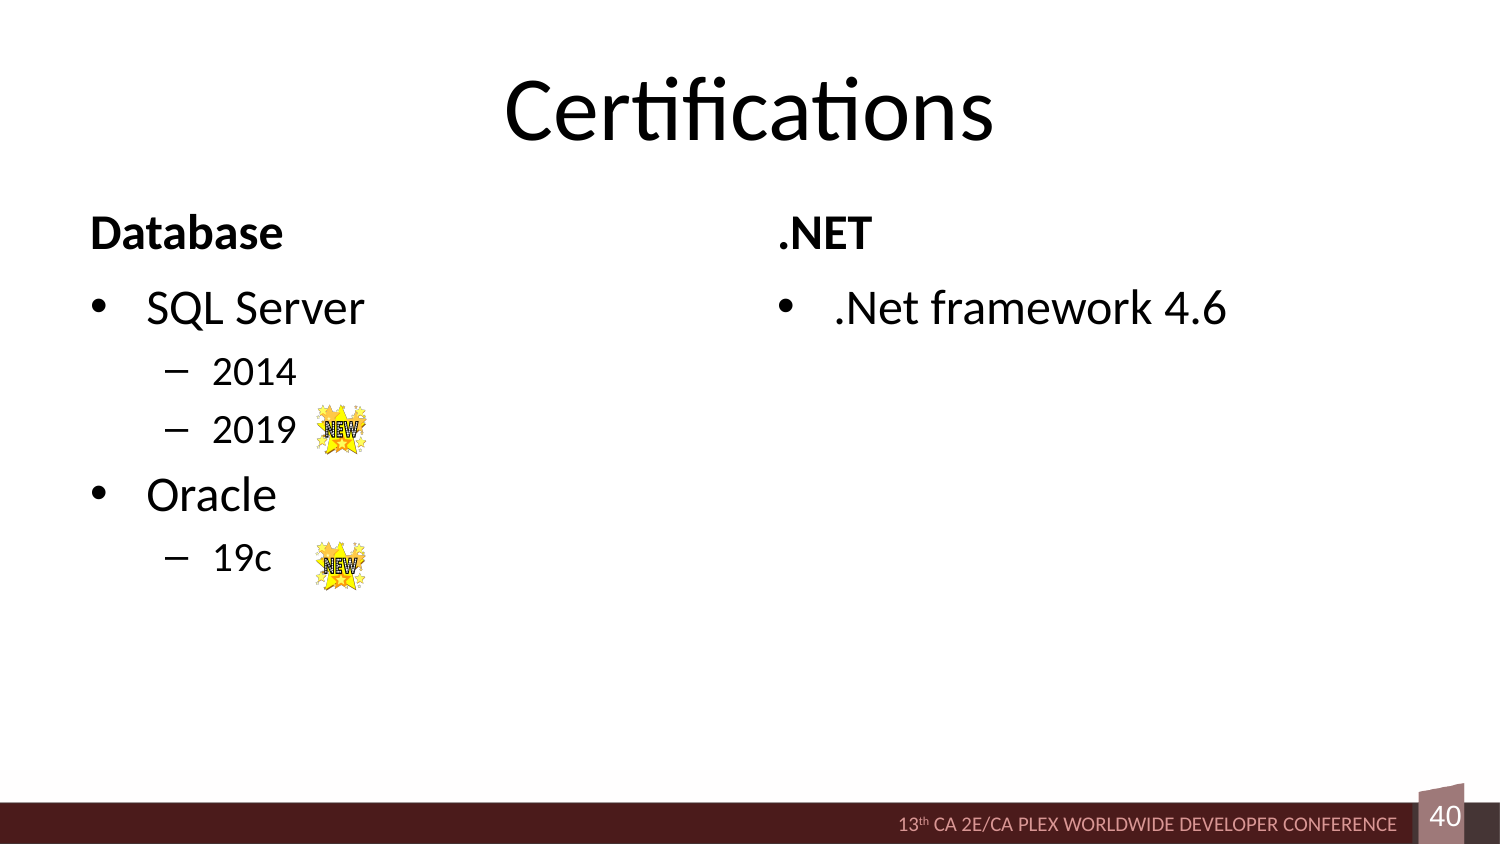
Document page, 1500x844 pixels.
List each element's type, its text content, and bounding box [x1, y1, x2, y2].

list .Net framework 4.6 [761, 267, 1425, 754]
title Certifications [75, 33, 1425, 175]
list SQL Server 2014 2019 Oracle 19c [75, 267, 738, 754]
picture [315, 404, 367, 455]
list Database [75, 188, 738, 267]
list .NET [761, 188, 1425, 267]
picture [315, 540, 366, 592]
